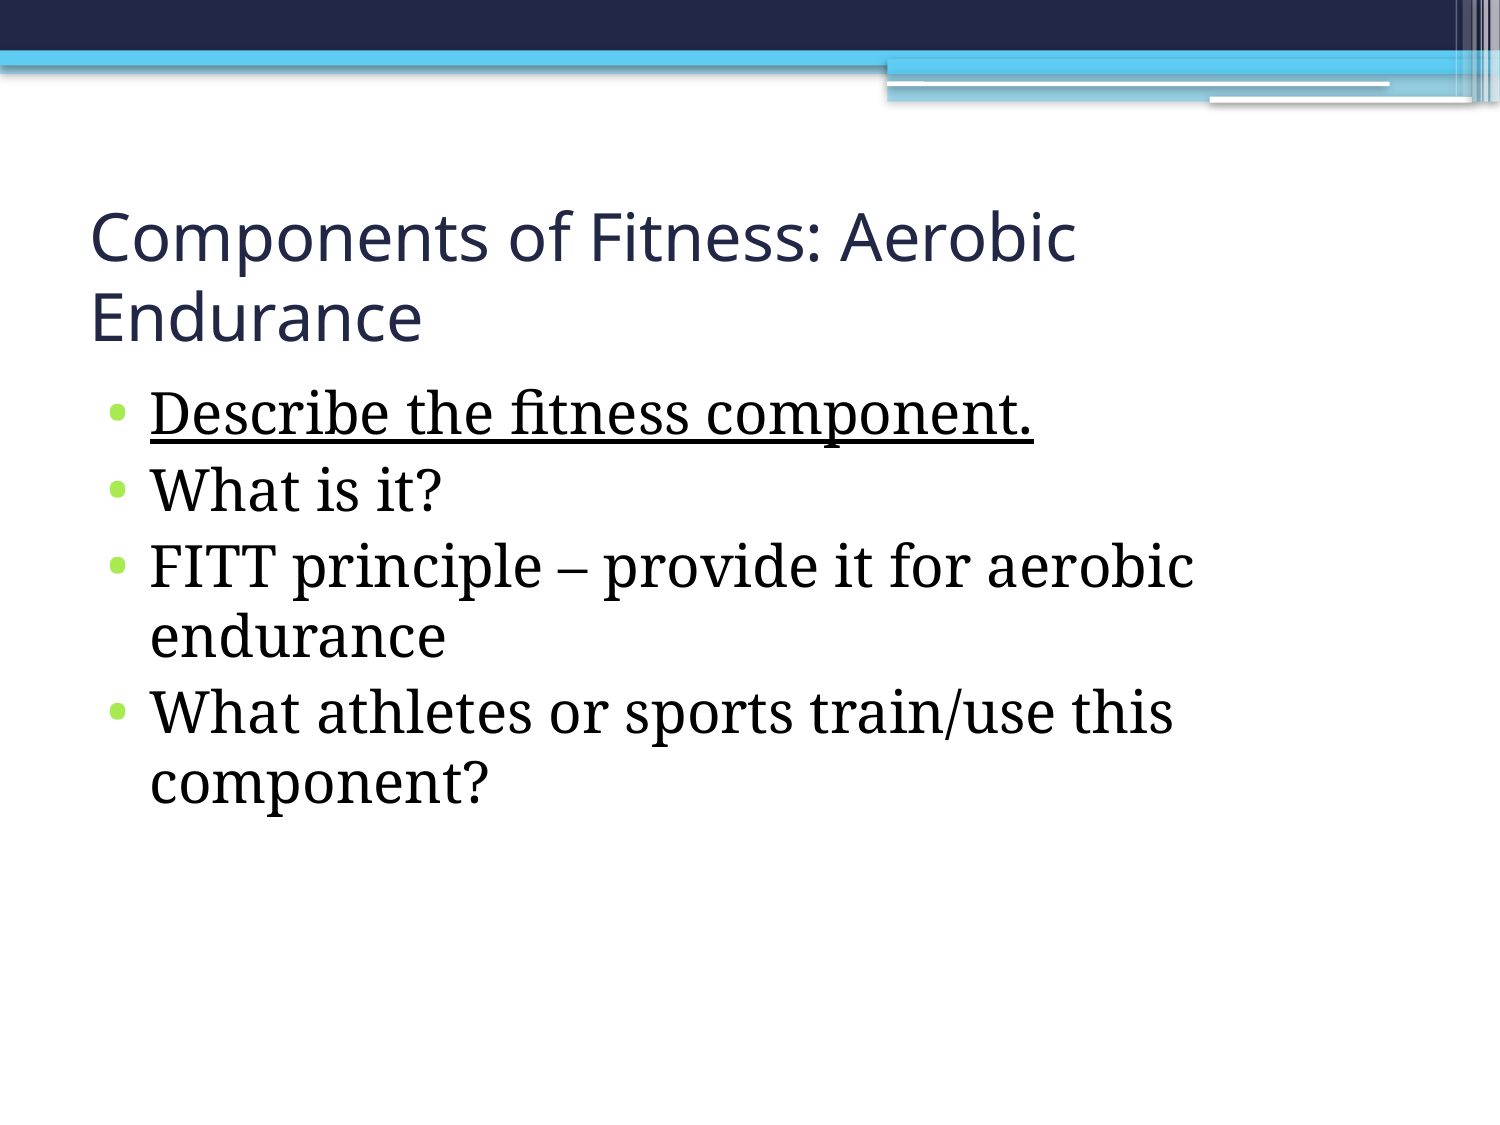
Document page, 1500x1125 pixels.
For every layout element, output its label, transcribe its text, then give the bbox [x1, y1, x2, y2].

title Components of Fitness: Aerobic Endurance [75, 187, 1425, 363]
list Describe the fitness component. What is it? FITT principle – provide it for aerobic endurance What athletes or sports train/use this component? [75, 368, 1425, 1079]
